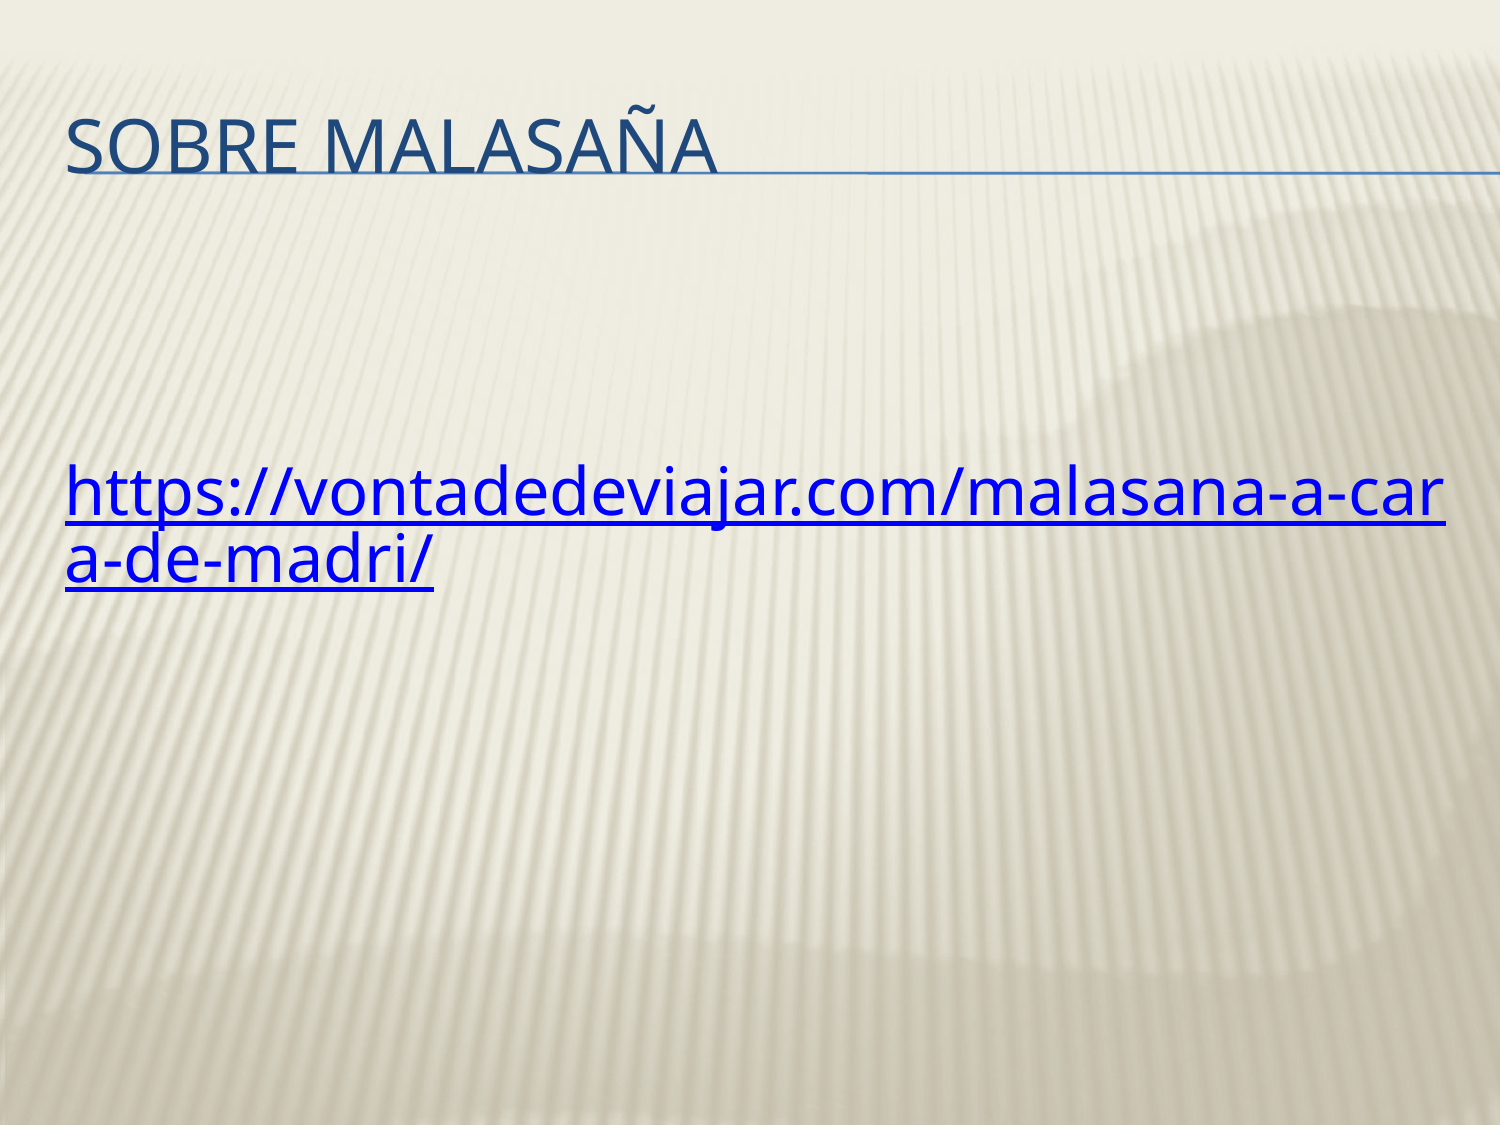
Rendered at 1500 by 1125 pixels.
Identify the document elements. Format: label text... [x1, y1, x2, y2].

title Sobre malasaña [50, 75, 1475, 213]
list https://vontadedeviajar.com/malasana-a-cara-de-madri/ [50, 254, 1475, 998]
